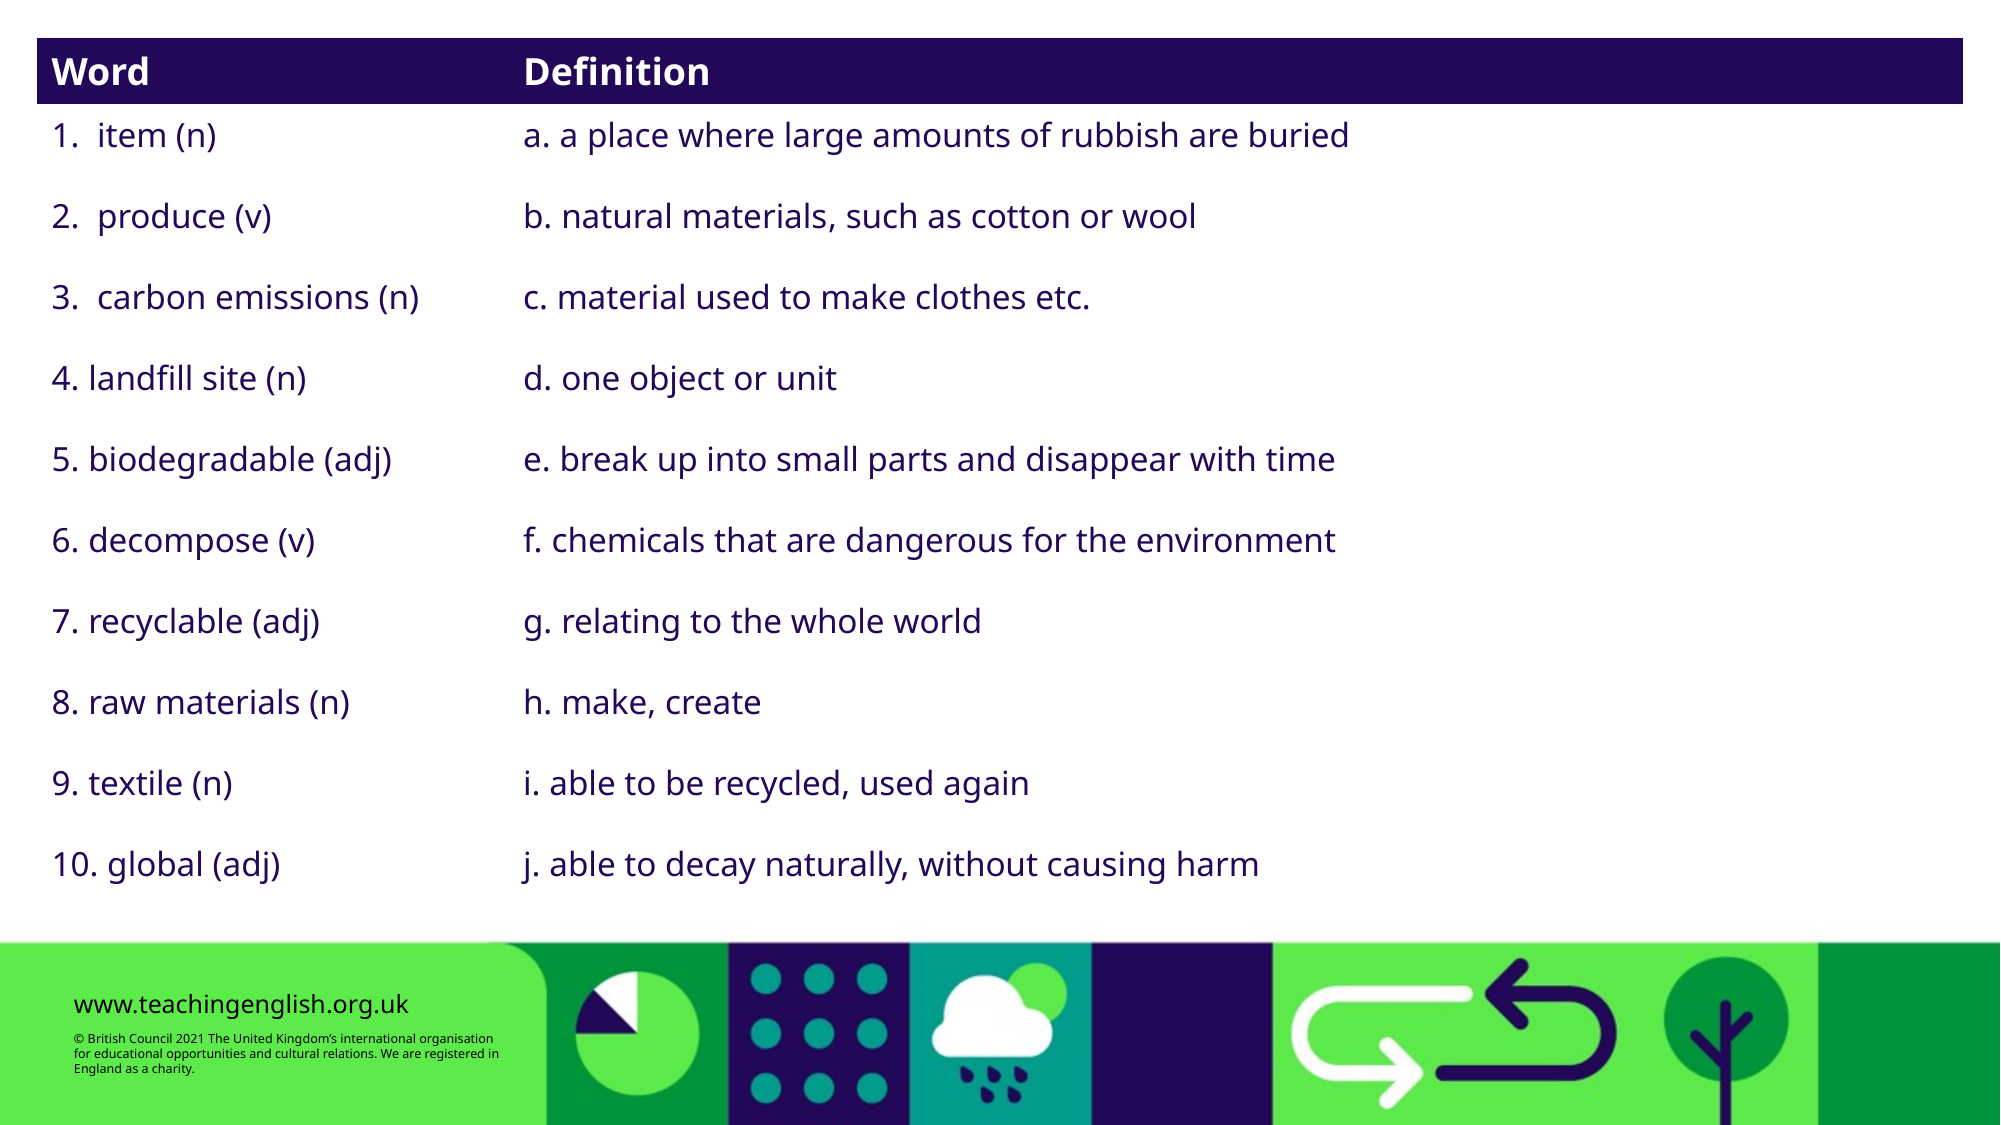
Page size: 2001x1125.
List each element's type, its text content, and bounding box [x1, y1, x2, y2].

table_cell j. able to decay naturally, without causing harm [508, 833, 1963, 914]
table_cell 9. textile (n) [37, 752, 508, 833]
table_cell a. a place where large amounts of rubbish are buried [508, 104, 1963, 185]
picture [0, 0, 2000, 1125]
table_cell 1. item (n) [37, 104, 508, 185]
table_cell 4. landfill site (n) [37, 347, 508, 428]
table_cell 10. global (adj) [37, 833, 508, 914]
table_cell 6. decompose (v) [37, 509, 508, 590]
list www.teachingenglish.org.uk © British Council 2021 The United Kingdom’s international organisation for educational opportunities and cultural relations. We are registered in England as a charity. [73, 988, 499, 1110]
table_cell e. break up into small parts and disappear with time [508, 428, 1963, 509]
table_cell 3. carbon emissions (n) [37, 266, 508, 347]
table_cell 5. biodegradable (adj) [37, 428, 508, 509]
table_cell 8. raw materials (n) [37, 671, 508, 752]
table_cell i. able to be recycled, used again [508, 752, 1963, 833]
table_cell d. one object or unit [508, 347, 1963, 428]
table_cell 2. produce (v) [37, 185, 508, 266]
table_cell f. chemicals that are dangerous for the environment [508, 509, 1963, 590]
table_cell g. relating to the whole world [508, 590, 1963, 671]
table_header Definition [508, 38, 1963, 104]
table_header Word [37, 38, 508, 104]
table_cell h. make, create [508, 671, 1963, 752]
table_cell b. natural materials, such as cotton or wool [508, 185, 1963, 266]
table_cell 7. recyclable (adj) [37, 590, 508, 671]
table_cell c. material used to make clothes etc. [508, 266, 1963, 347]
